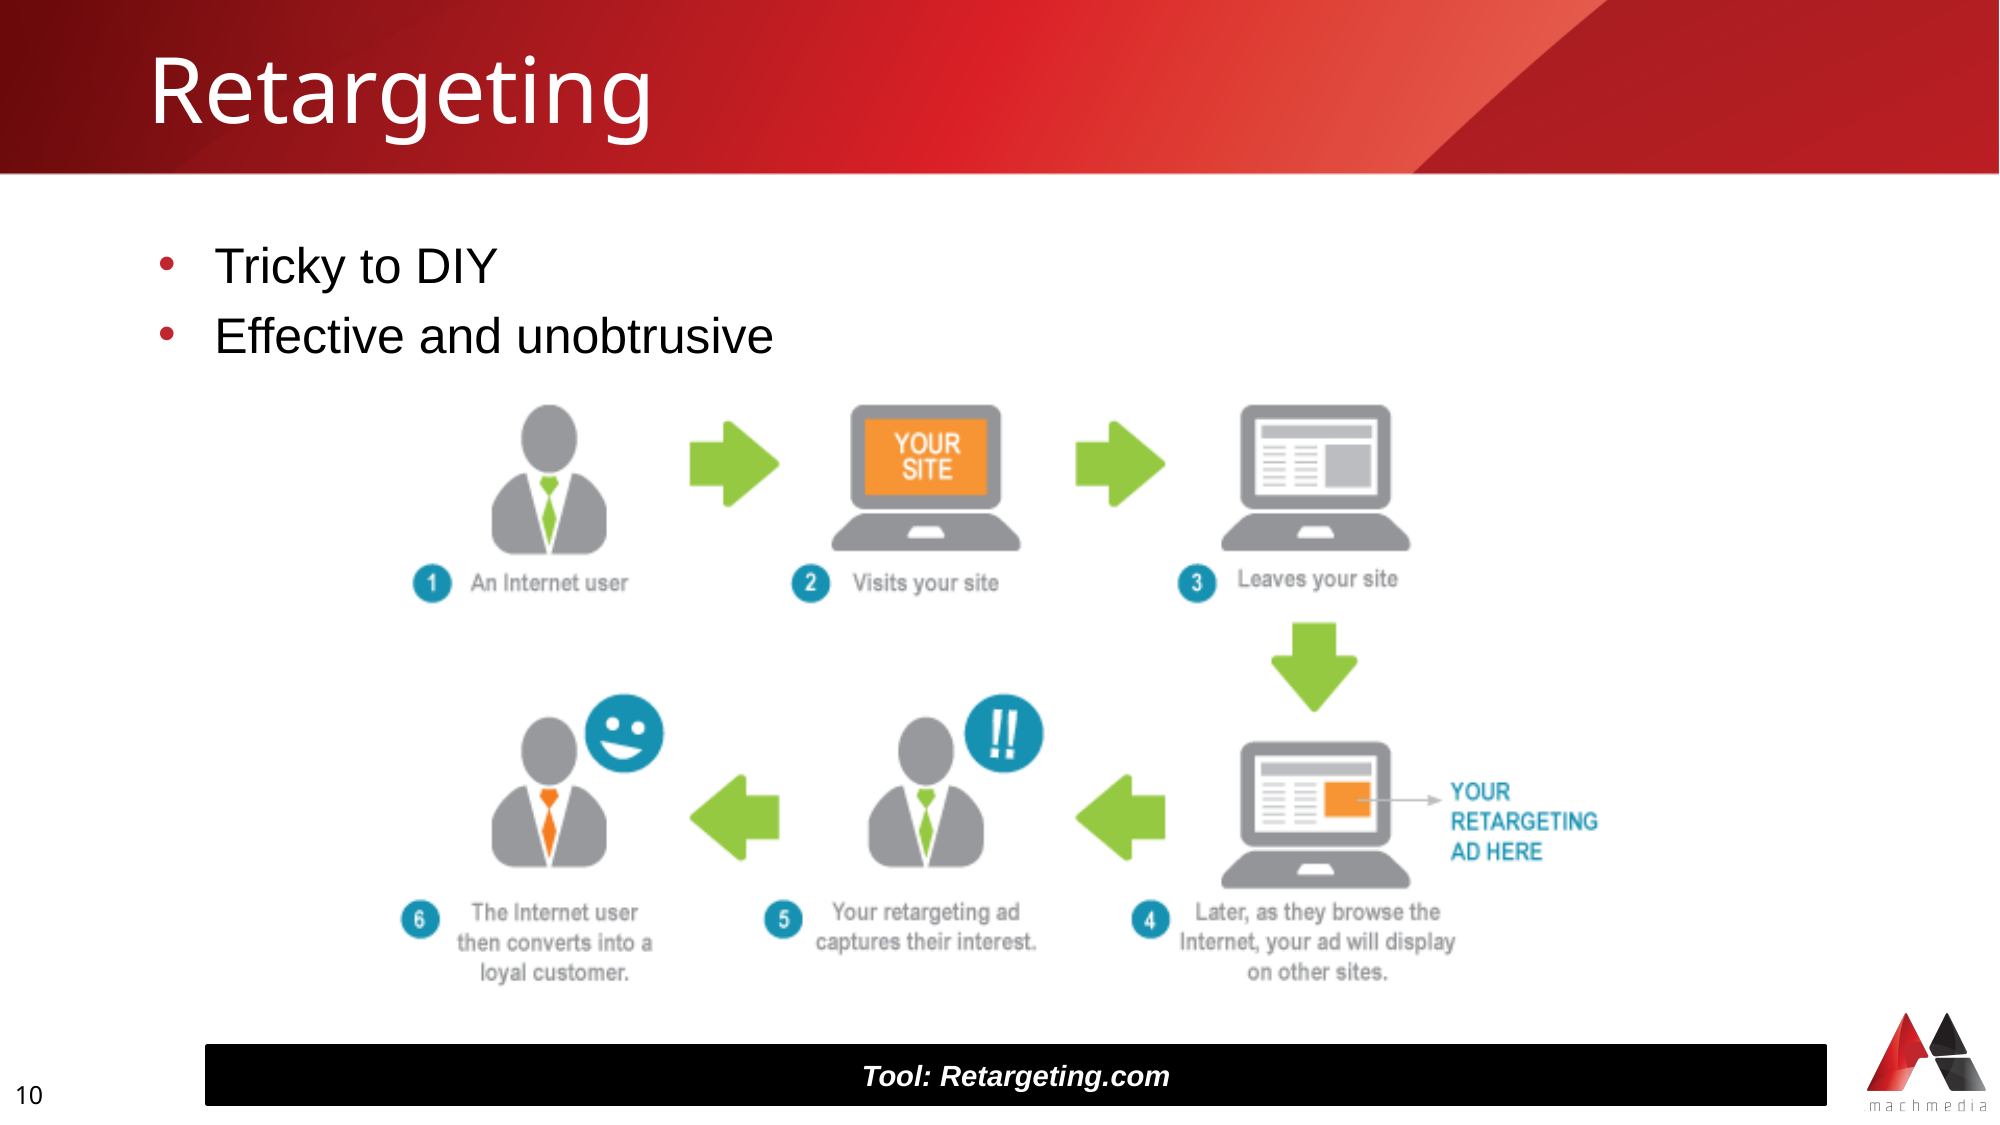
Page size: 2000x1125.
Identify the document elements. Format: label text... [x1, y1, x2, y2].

slide_number 10 [0, 1072, 105, 1125]
title Retargeting [0, 0, 2000, 175]
picture [333, 370, 1666, 1026]
text_box Tool: Retargeting.com [205, 1044, 1827, 1106]
picture [1859, 1008, 1995, 1116]
list Tricky to DIY Effective and unobtrusive [143, 175, 903, 1125]
